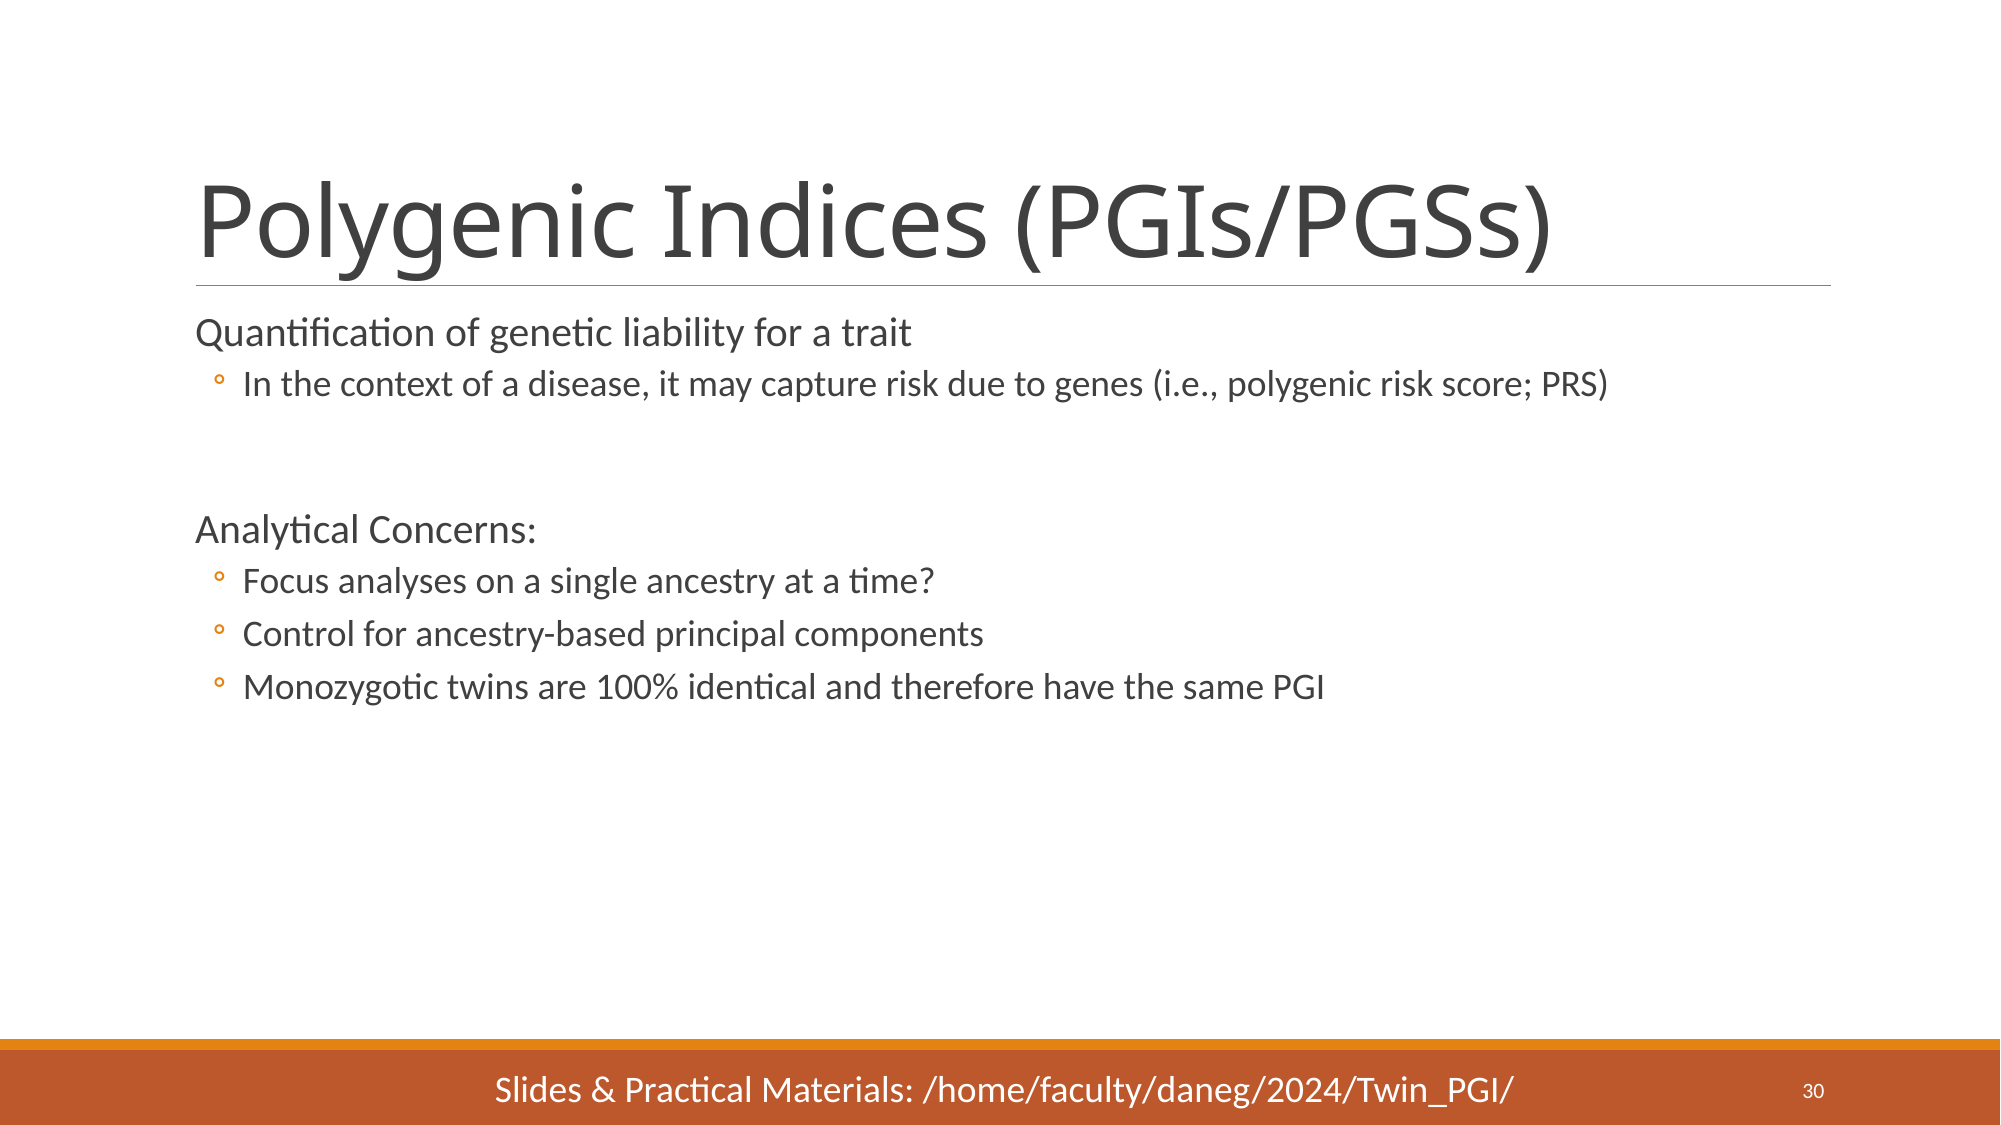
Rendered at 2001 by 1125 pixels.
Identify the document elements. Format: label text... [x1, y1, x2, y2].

text_box Slides & Practical Materials: /home/faculty/daneg/2024/Twin_PGI/ [479, 1057, 1530, 1118]
title Polygenic Indices (PGIs/PGSs) [180, 47, 1830, 285]
list Quantification of genetic liability for a trait In the context of a disease, it may capture risk due to genes (i.e., polygenic risk score; PRS) Analytical Concerns: Focus analyses on a single ancestry at a time? Control for ancestry-based principal components Monozygotic twins are 100% identical and therefore have the same PGI [180, 302, 1830, 963]
slide_number 30 [1624, 1059, 1840, 1120]
